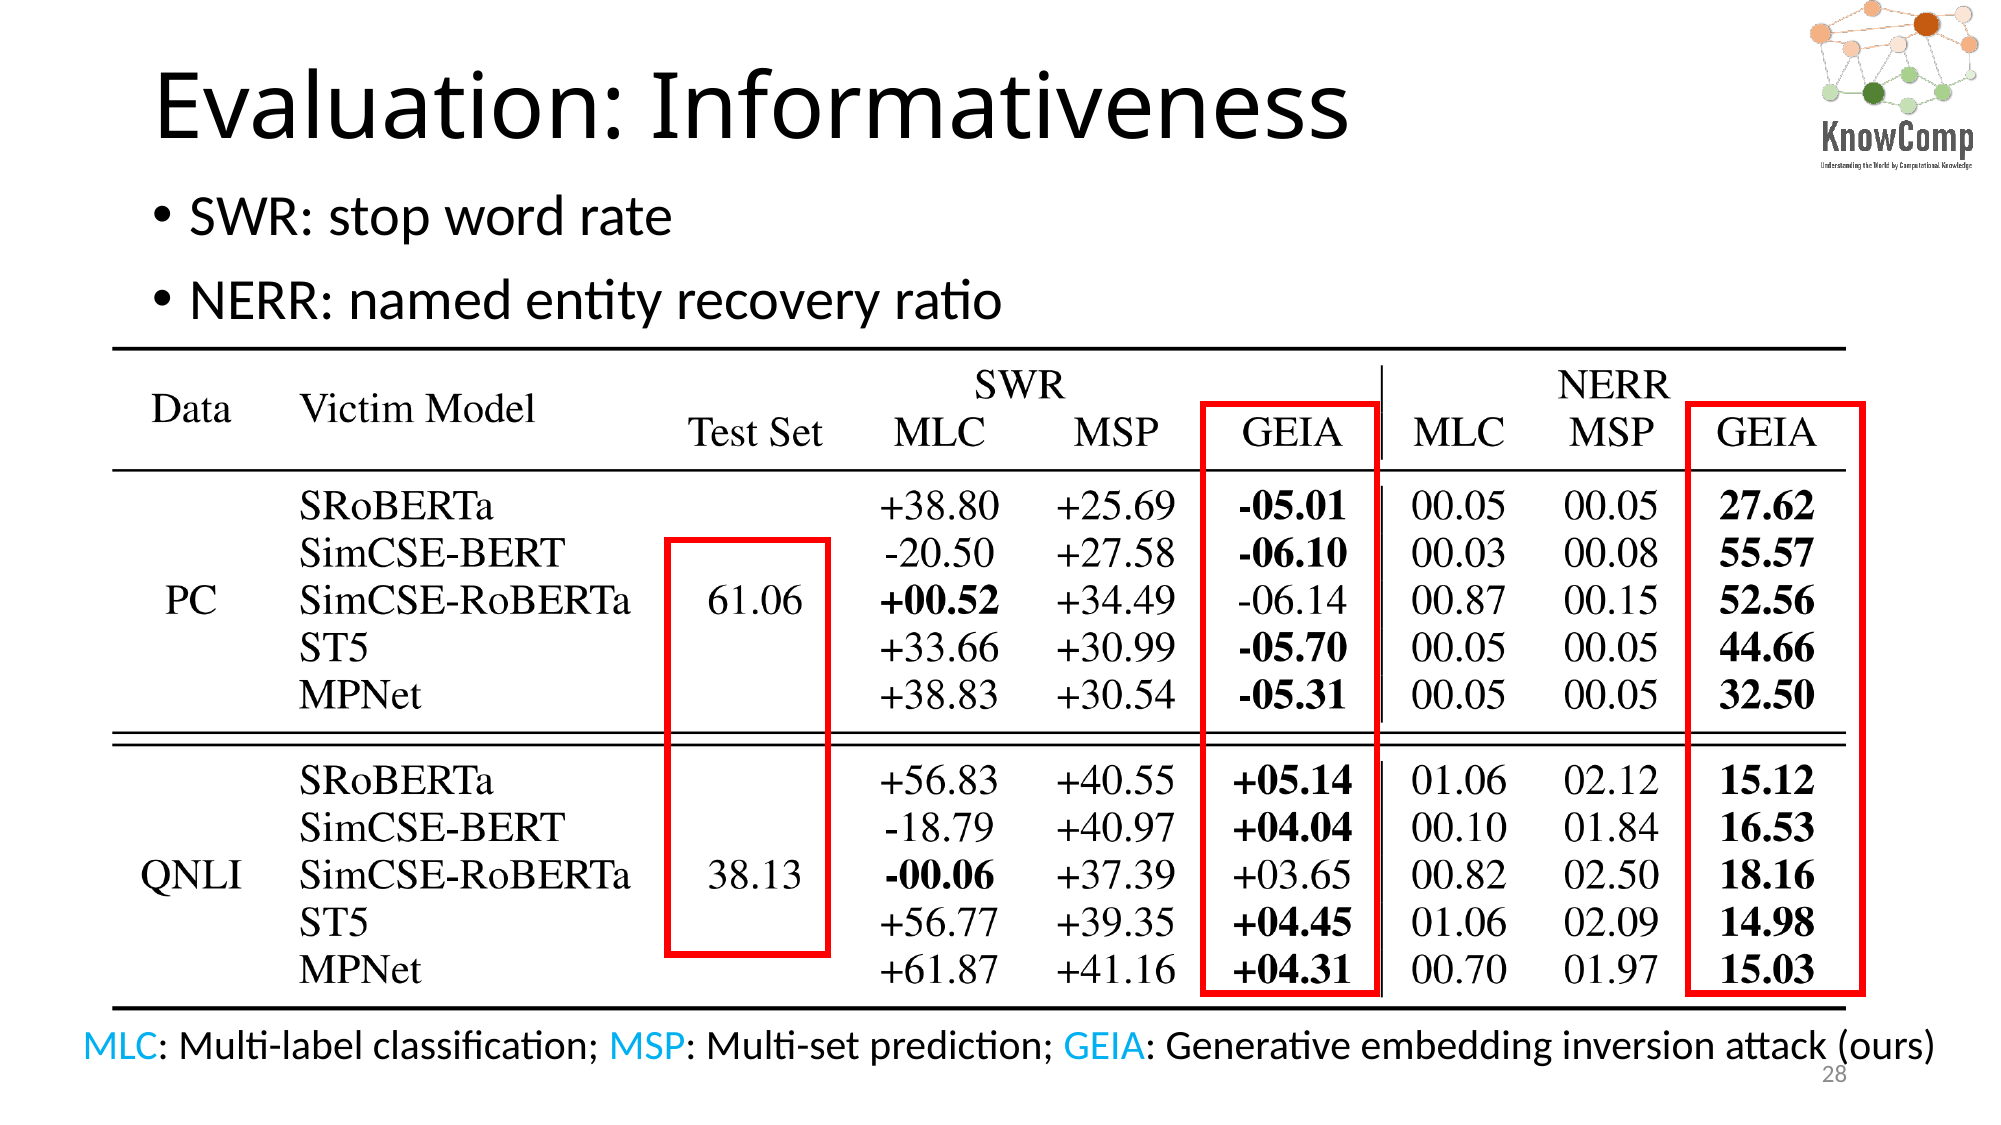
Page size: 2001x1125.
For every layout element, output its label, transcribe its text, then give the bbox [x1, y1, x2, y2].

picture [101, 338, 1853, 1019]
picture [1863, 0, 2000, 185]
title Evaluation: Informativeness [137, 0, 1863, 178]
text_box [1853, 403, 1863, 995]
list SWR: stop word rate NERR: named entity recovery ratio [137, 178, 1863, 403]
text_box MLC: Multi-label classification; MSP: Multi-set prediction; GEIA: Generative embedding inversion attack (ours) [67, 1010, 1963, 1075]
slide_number 28 [1412, 1075, 1863, 1103]
